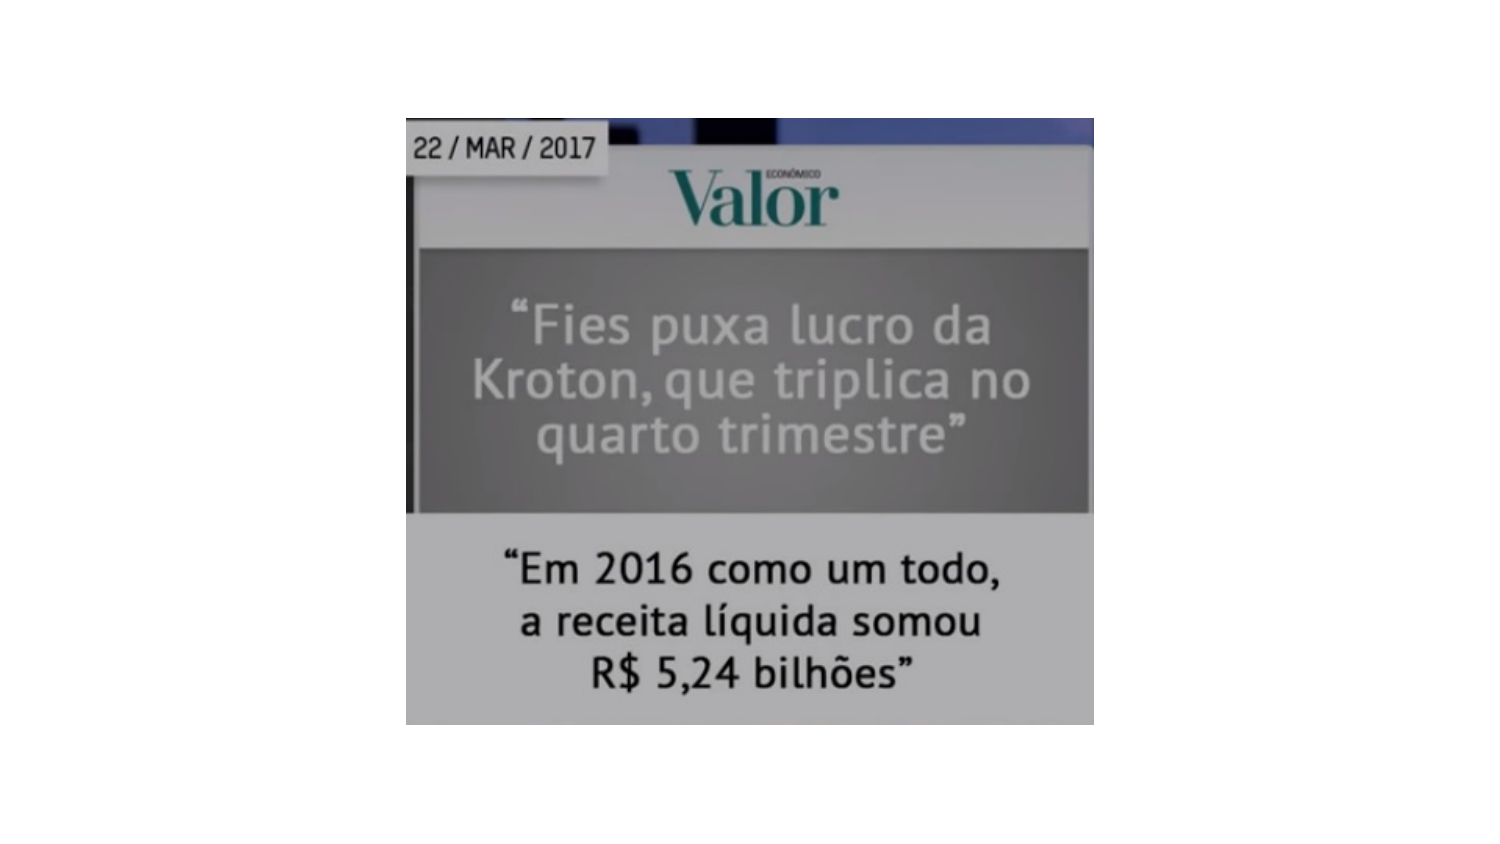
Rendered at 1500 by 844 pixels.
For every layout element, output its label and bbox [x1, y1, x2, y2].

picture [405, 118, 1094, 726]
